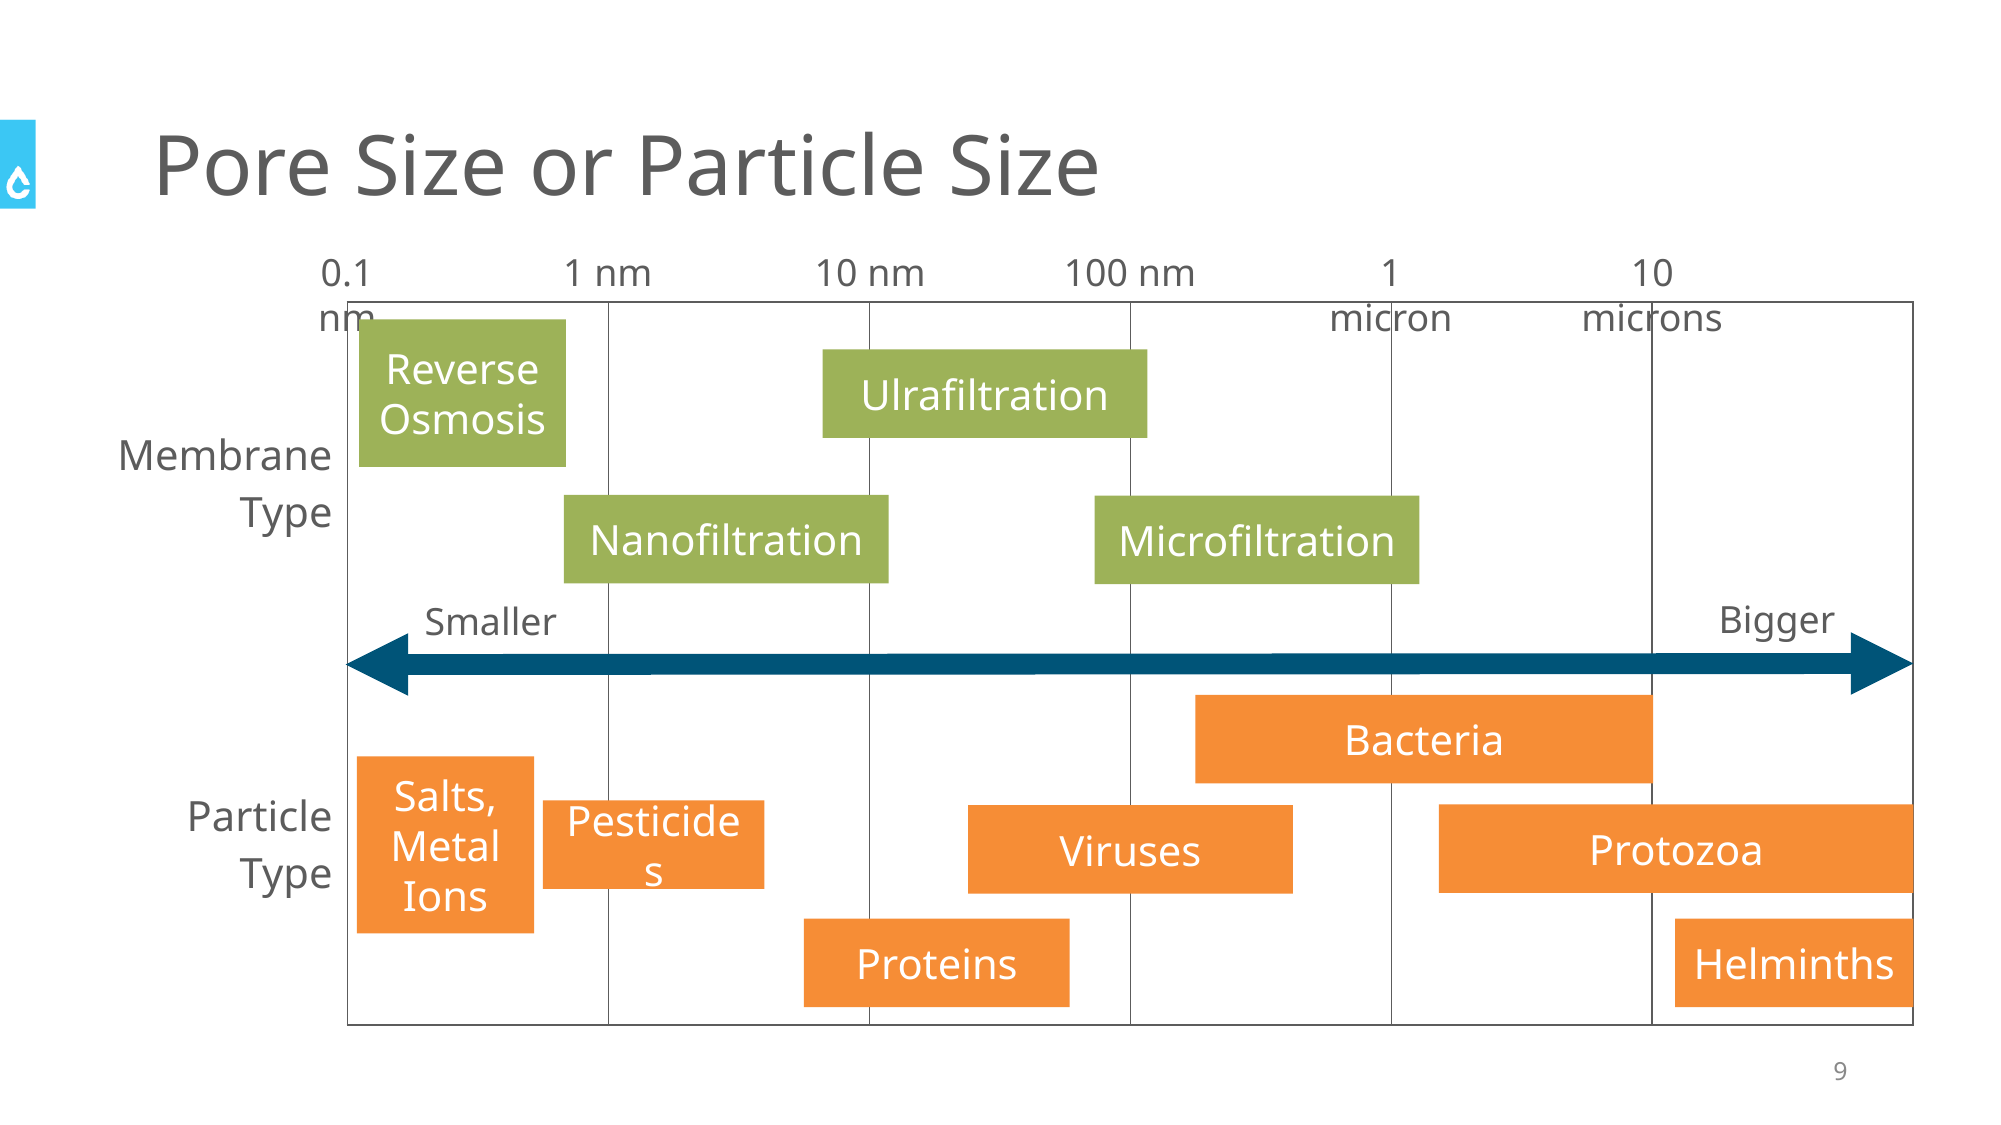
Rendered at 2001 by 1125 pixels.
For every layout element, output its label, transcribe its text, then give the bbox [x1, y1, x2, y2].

table_cell [1392, 675, 1651, 694]
title Pore Size or Particle Size [137, 59, 1863, 278]
table_header [1653, 303, 1912, 662]
text_box 10 nm [796, 241, 944, 302]
text_box 0.1 nm [273, 241, 421, 347]
text_box Salts, Metal Ions [356, 755, 535, 935]
text_box 1 nm [534, 241, 682, 302]
text_box Pesticides [542, 799, 765, 890]
table_cell [1392, 784, 1651, 1024]
text_box Reverse Osmosis [358, 318, 567, 468]
text_box Proteins [803, 918, 1071, 1008]
text_box 10 microns [1544, 241, 1761, 347]
text_box Bigger [1673, 588, 1851, 649]
slide_number 9 [1412, 1042, 1863, 1103]
text_box Bacteria [1194, 694, 1654, 784]
text_box Ulrafiltration [821, 348, 1148, 439]
table_cell Particle Type [87, 663, 347, 1025]
table_header [348, 303, 608, 662]
table_cell [348, 667, 608, 1024]
table_cell [870, 675, 1130, 1024]
text_box Nanofiltration [563, 494, 890, 584]
table_cell [609, 675, 869, 1024]
text_box Protozoa [1438, 803, 1914, 894]
table_header Membrane Type [87, 302, 347, 663]
table_header [1131, 585, 1391, 653]
text_box Smaller [409, 590, 617, 651]
table_header [1392, 303, 1651, 653]
table_header [870, 303, 1130, 348]
text_box 100 nm [1044, 241, 1216, 302]
text_box 1 micron [1300, 241, 1482, 347]
table_cell [1653, 894, 1912, 1024]
table_header [609, 303, 869, 494]
table_header [870, 439, 1130, 653]
table_header [1131, 303, 1391, 495]
text_box Helminths [1674, 918, 1914, 1008]
table_header [609, 584, 869, 653]
table_cell [1653, 665, 1912, 803]
text_box Viruses [967, 804, 1294, 895]
picture [0, 119, 36, 209]
table_cell [1131, 675, 1391, 1024]
text_box Microfiltration [1094, 495, 1420, 585]
